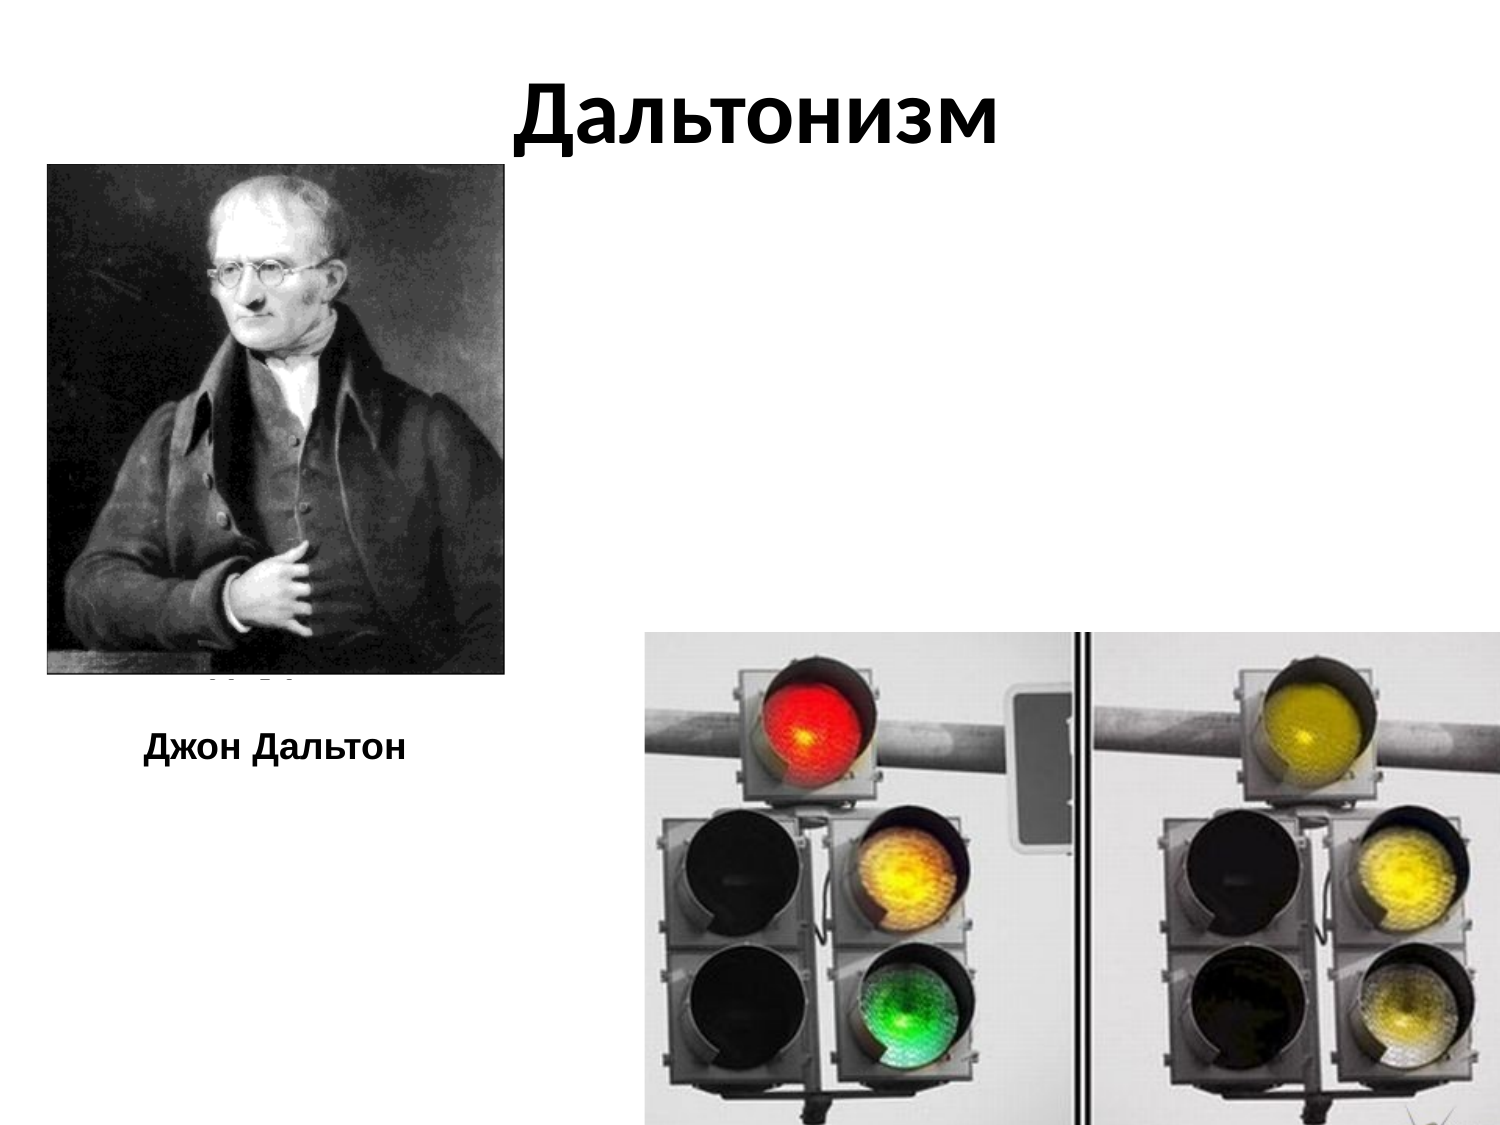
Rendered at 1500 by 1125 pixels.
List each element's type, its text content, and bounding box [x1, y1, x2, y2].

picture [46, 163, 505, 680]
picture [644, 632, 1500, 1125]
title Дальтонизм [82, 35, 1432, 178]
text_box Джон Дальтон [128, 714, 434, 775]
